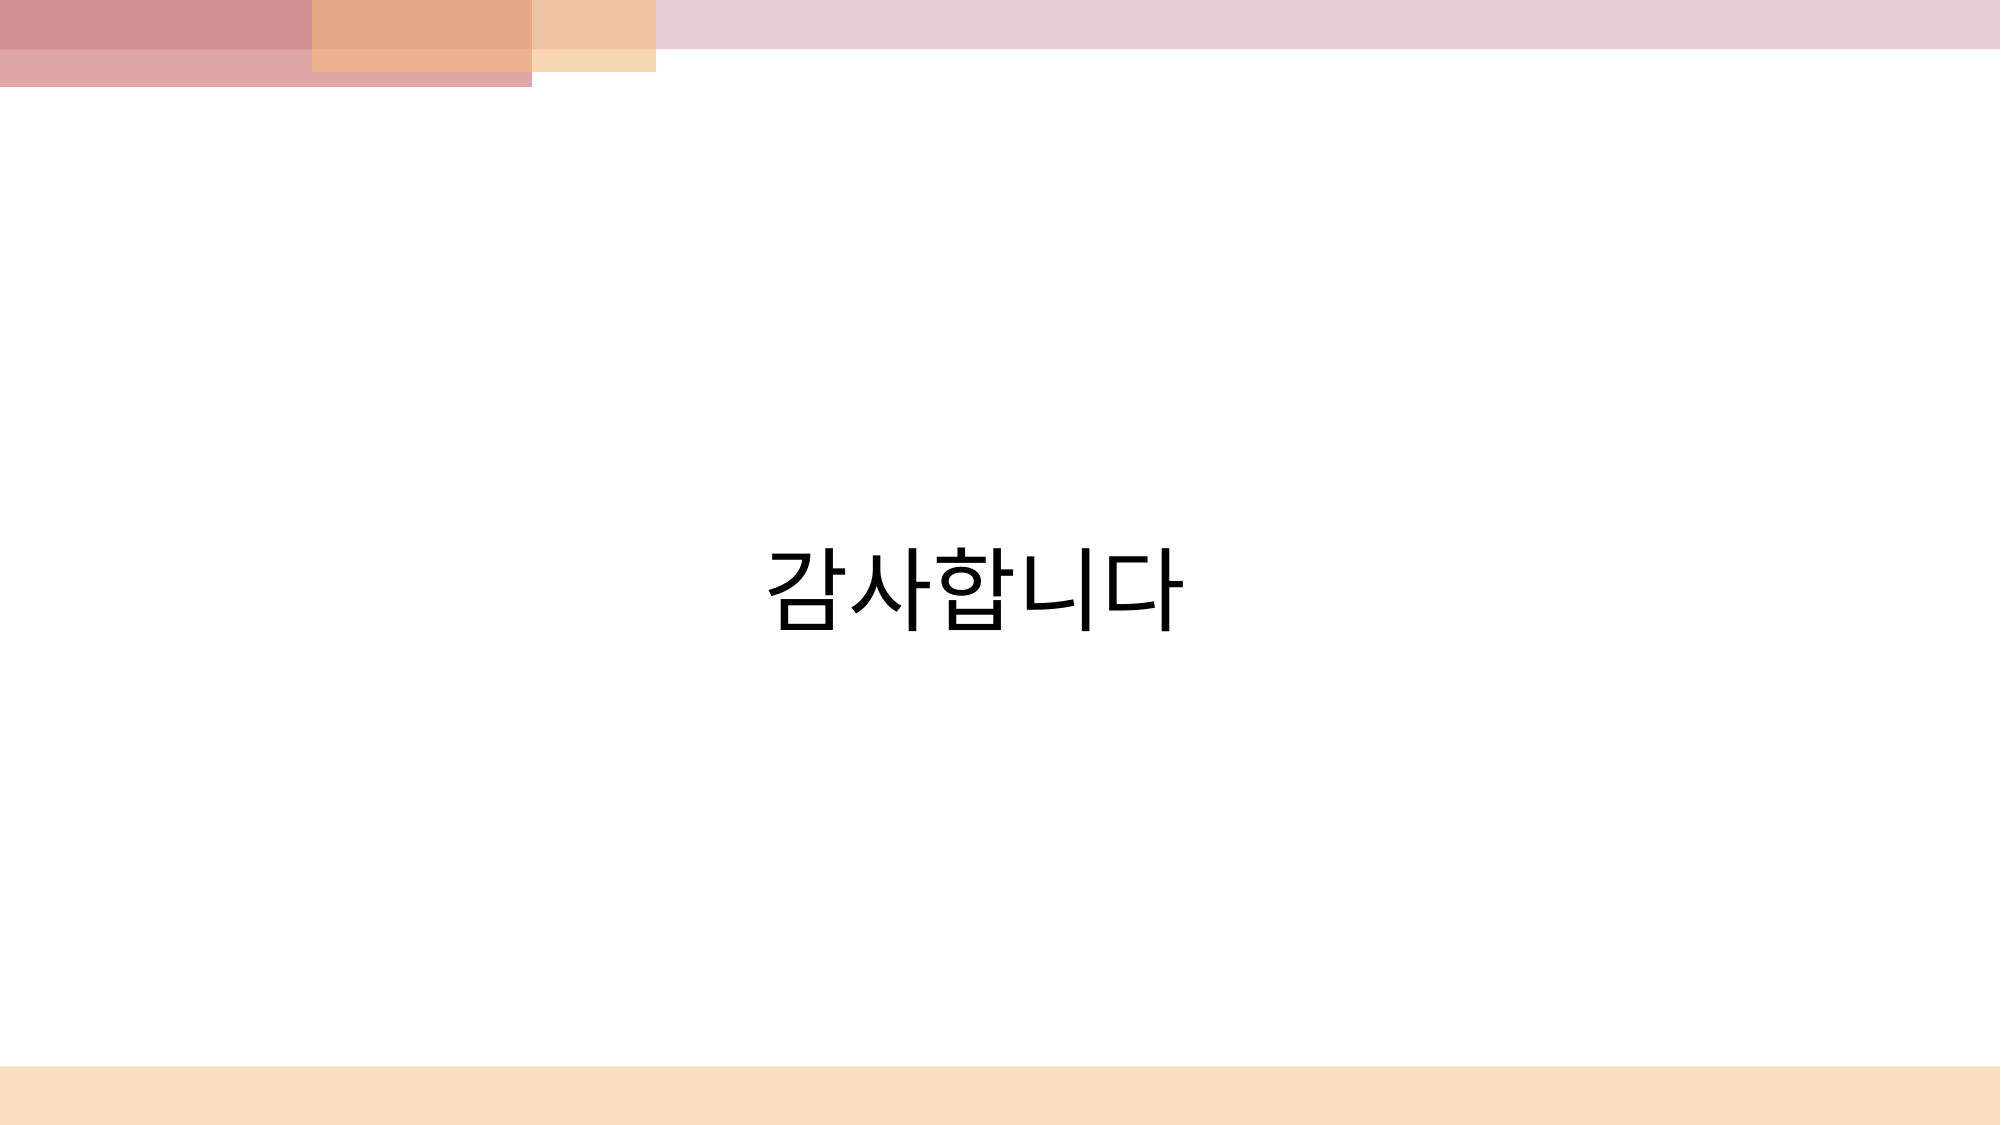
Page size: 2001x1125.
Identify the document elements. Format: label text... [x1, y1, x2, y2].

title 감사합니다 [75, 509, 1876, 668]
